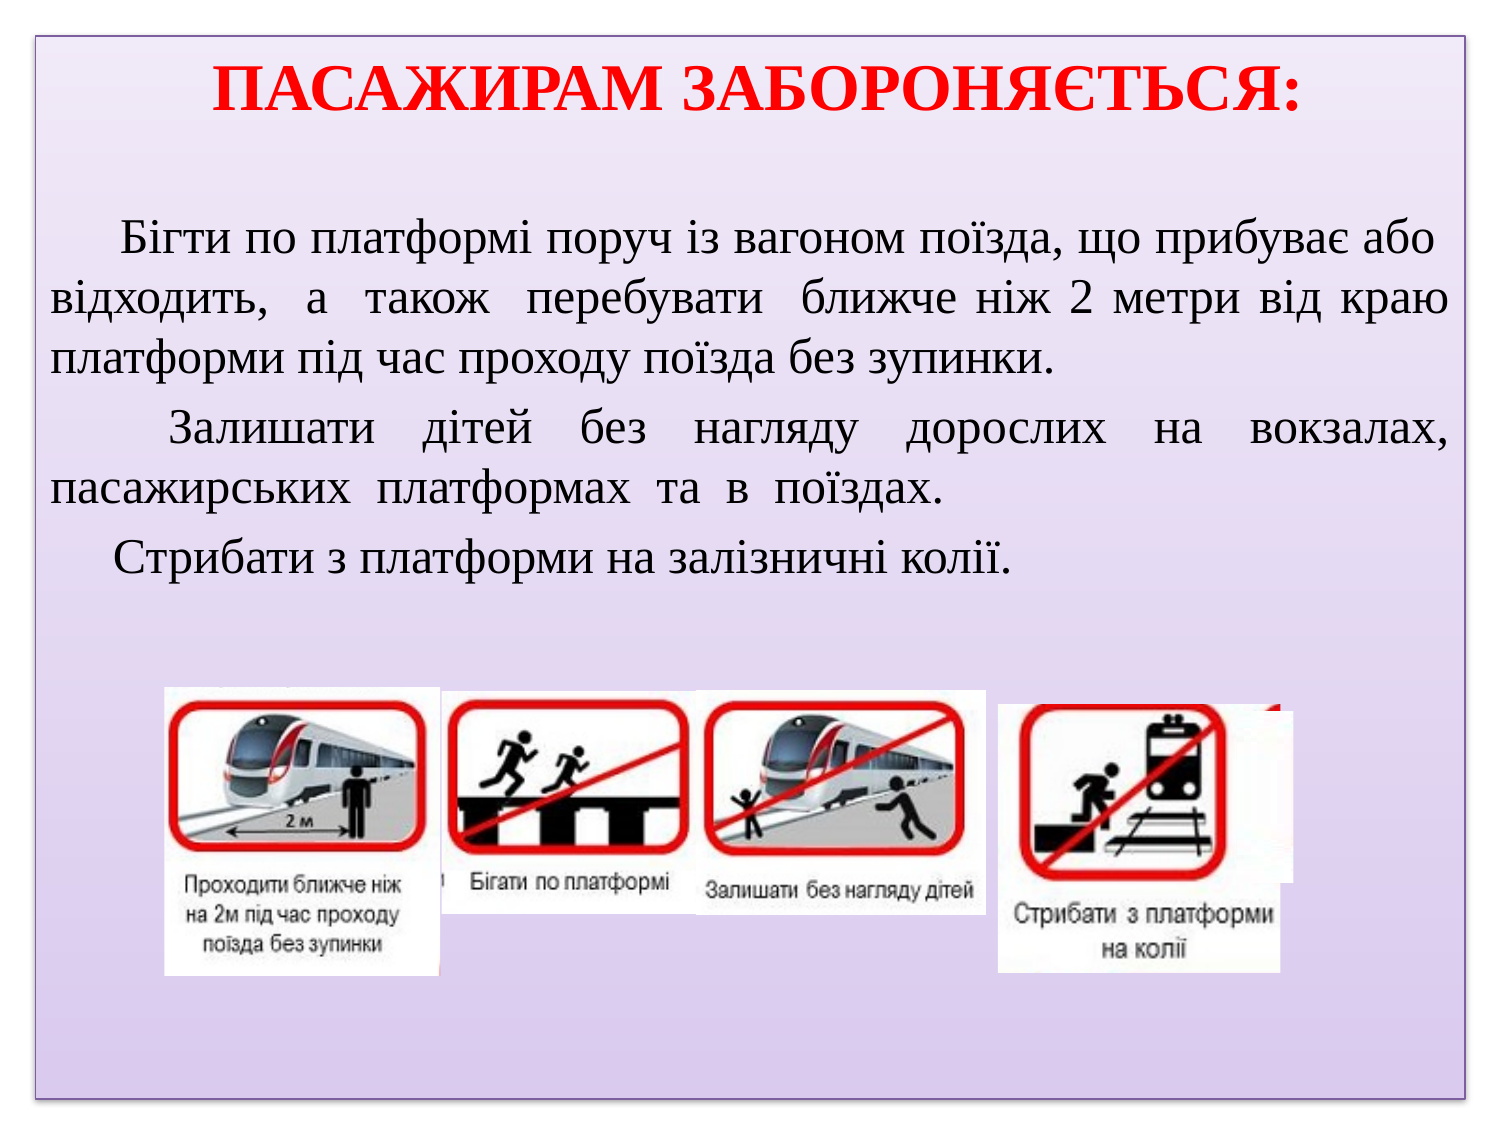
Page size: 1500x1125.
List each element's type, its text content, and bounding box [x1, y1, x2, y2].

picture [164, 687, 987, 977]
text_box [997, 704, 1294, 973]
list ПАСАЖИРАМ ЗАБОРОНЯЄТЬСЯ: Бігти по платформі поруч із вагоном поїзда, що прибуває або відходить, а також перебувати ближче ніж 2 метри від краю платформи під час проходу поїзда без зупинки. Залишати дітей без нагляду дорослих на вокзалах, пасажирських платформах та в поїздах. Стрибати з платформи на залізничні колії. [35, 35, 1466, 1100]
